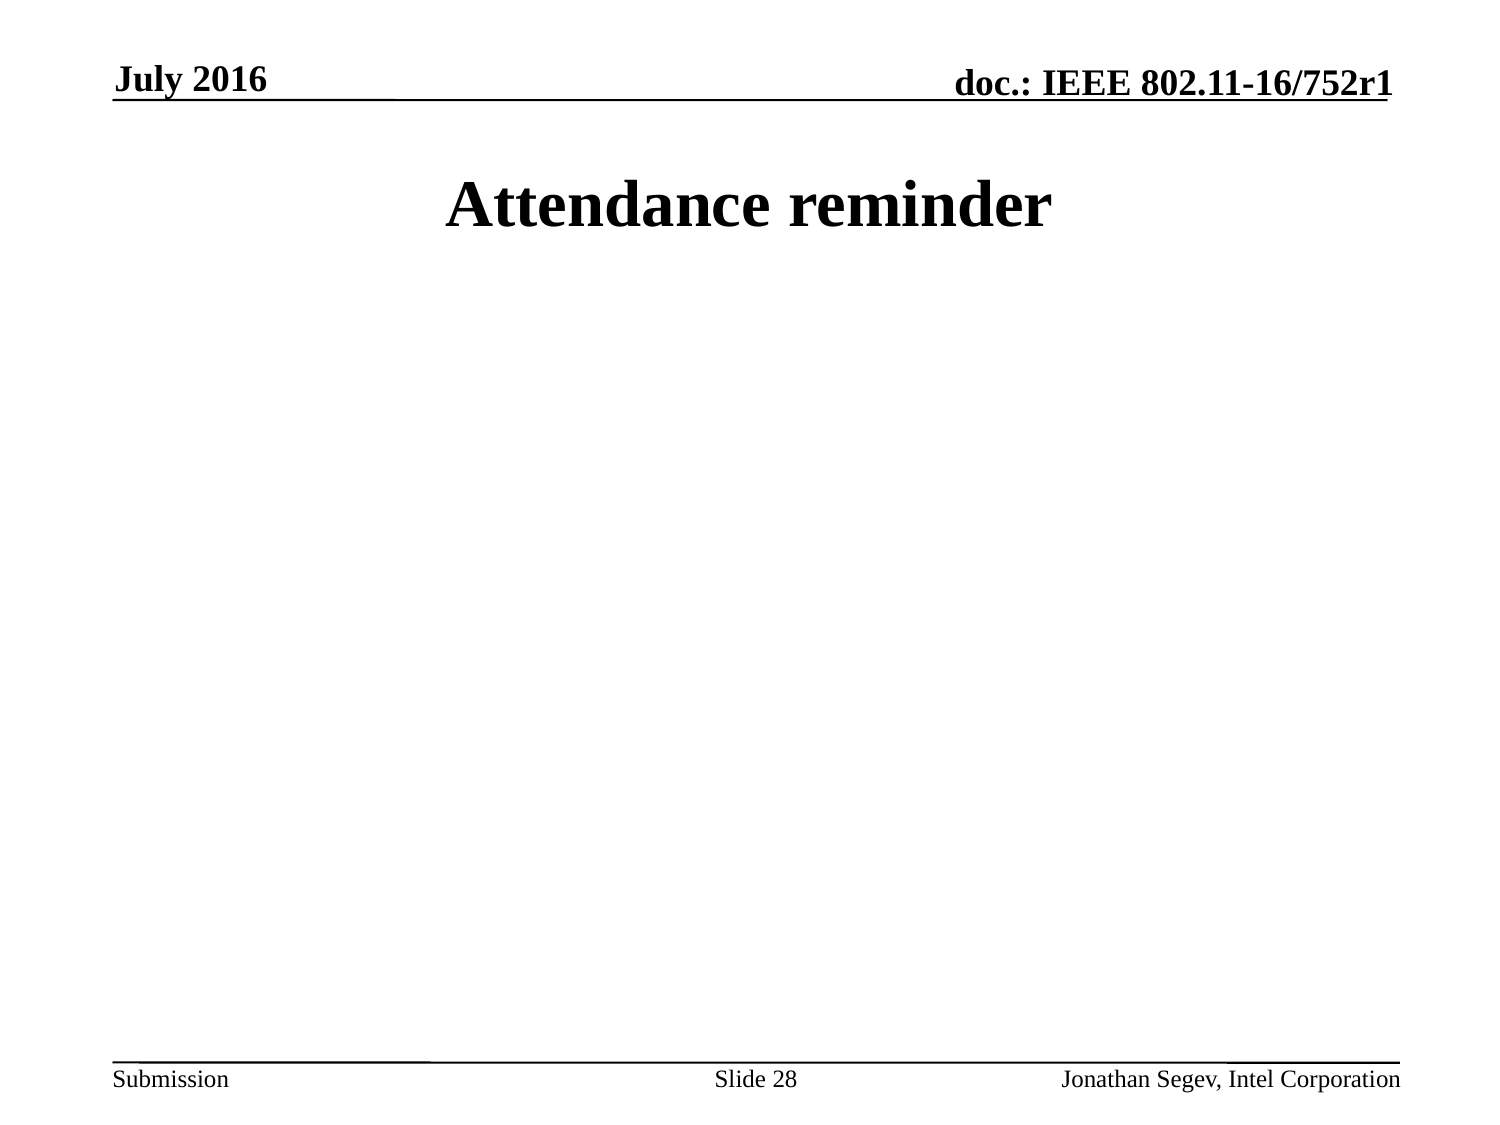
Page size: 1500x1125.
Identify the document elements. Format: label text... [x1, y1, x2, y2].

title Attendance reminder [112, 112, 1388, 288]
footer Jonathan Segev, Intel Corporation [878, 1061, 1402, 1093]
slide_number Slide 28 [712, 1061, 800, 1123]
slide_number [114, 54, 423, 100]
